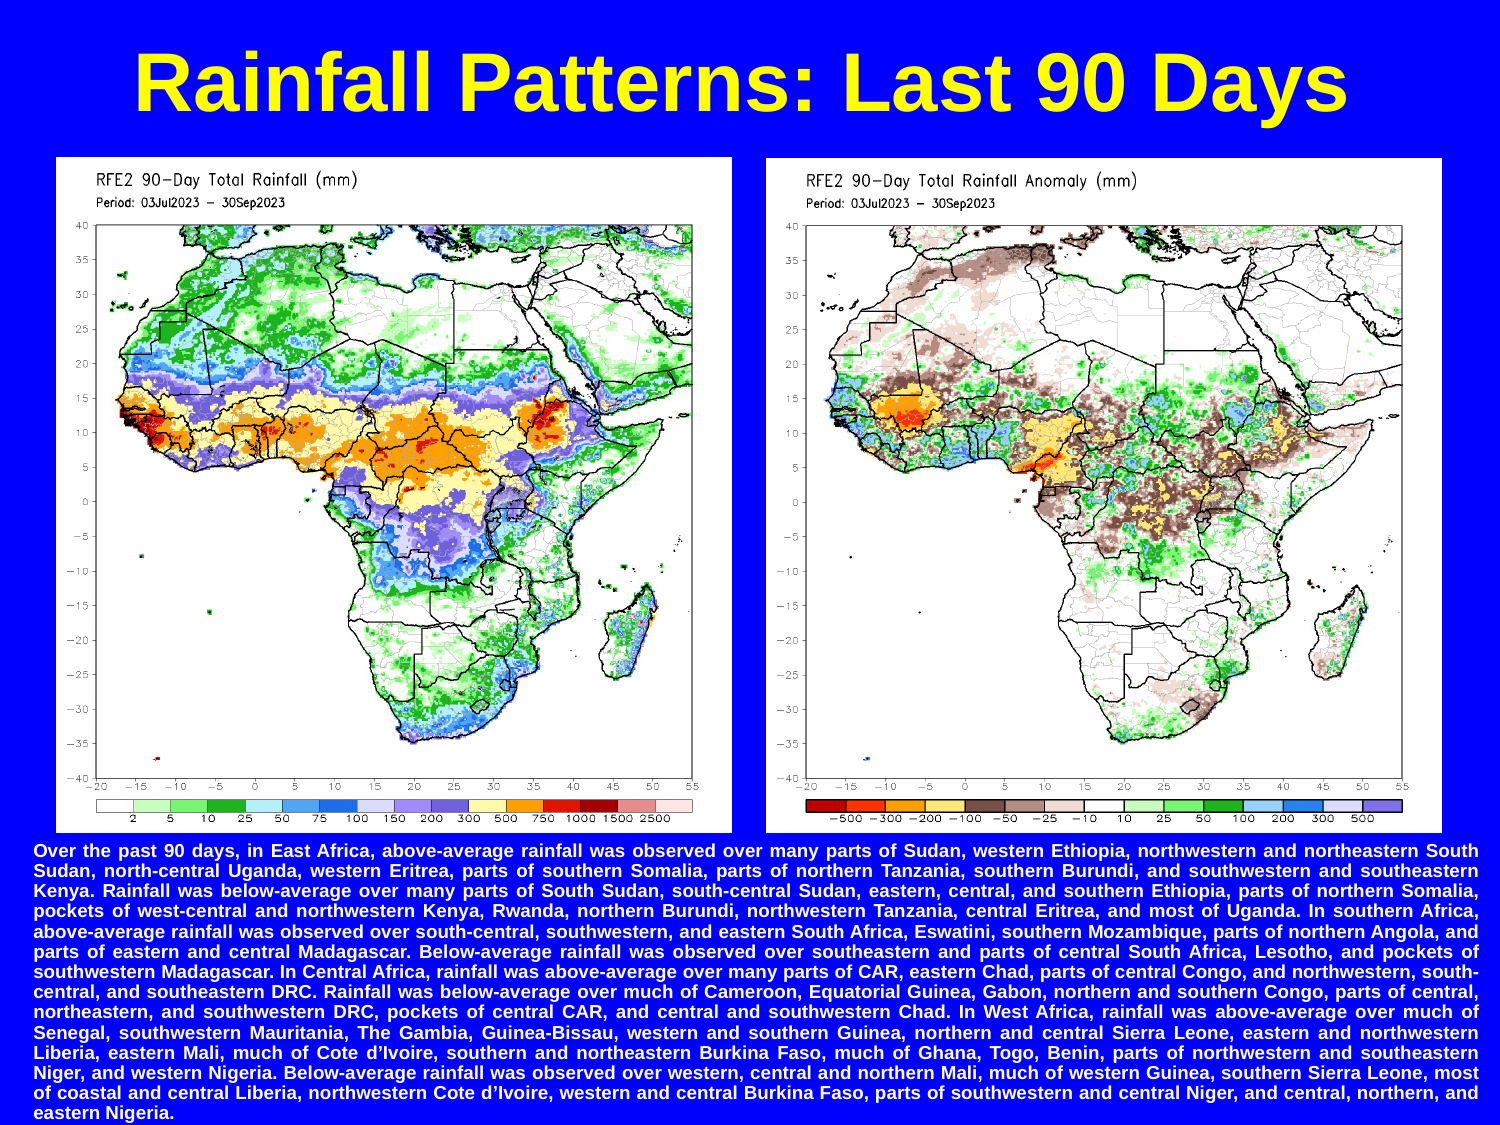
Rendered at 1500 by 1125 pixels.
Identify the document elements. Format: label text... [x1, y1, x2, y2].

picture [55, 156, 732, 833]
text_box Over the past 90 days, in East Africa, above-average rainfall was observed over many parts of Sudan, western Ethiopia, northwestern and northeastern South Sudan, north-central Uganda, western Eritrea, parts of southern Somalia, parts of northern Tanzania, southern Burundi, and southwestern and southeastern Kenya. Rainfall was below-average over many parts of South Sudan, south-central Sudan, eastern, central, and southern Ethiopia, parts of northern Somalia, pockets of west-central and northwestern Kenya, Rwanda, northern Burundi, northwestern Tanzania, central Eritrea, and most of Uganda. In southern Africa, above-average rainfall was observed over south-central, southwestern, and eastern South Africa, Eswatini, southern Mozambique, parts of northern Angola, and parts of eastern and central Madagascar. Below-average rainfall was observed over southeastern and parts of central South Africa, Lesotho, and pockets of southwestern Madagascar. In Central Africa, rainfall was above-average over many parts of CAR, eastern Chad, parts of central Congo, and northwestern, south-central, and southeastern DRC. Rainfall was below-average over much of Cameroon, Equatorial Guinea, Gabon, northern and southern Congo, parts of central, northeastern, and southwestern DRC, pockets of central CAR, and central and southwestern Chad. In West Africa, rainfall was above-average over much of Senegal, southwestern Mauritania, The Gambia, Guinea-Bissau, western and southern Guinea, northern and central Sierra Leone, eastern and northwestern Liberia, eastern Mali, much of Cote d’Ivoire, southern and northeastern Burkina Faso, much of Ghana, Togo, Benin, parts of northwestern and southeastern Niger, and western Nigeria. Below-average rainfall was observed over western, central and northern Mali, much of western Guinea, southern Sierra Leone, most of coastal and central Liberia, northwestern Cote d’Ivoire, western and central Burkina Faso, parts of southwestern and central Niger, and central, northern, and eastern Nigeria. [18, 833, 1494, 1125]
picture [765, 157, 1442, 834]
title Rainfall Patterns: Last 90 Days [111, 11, 1374, 145]
